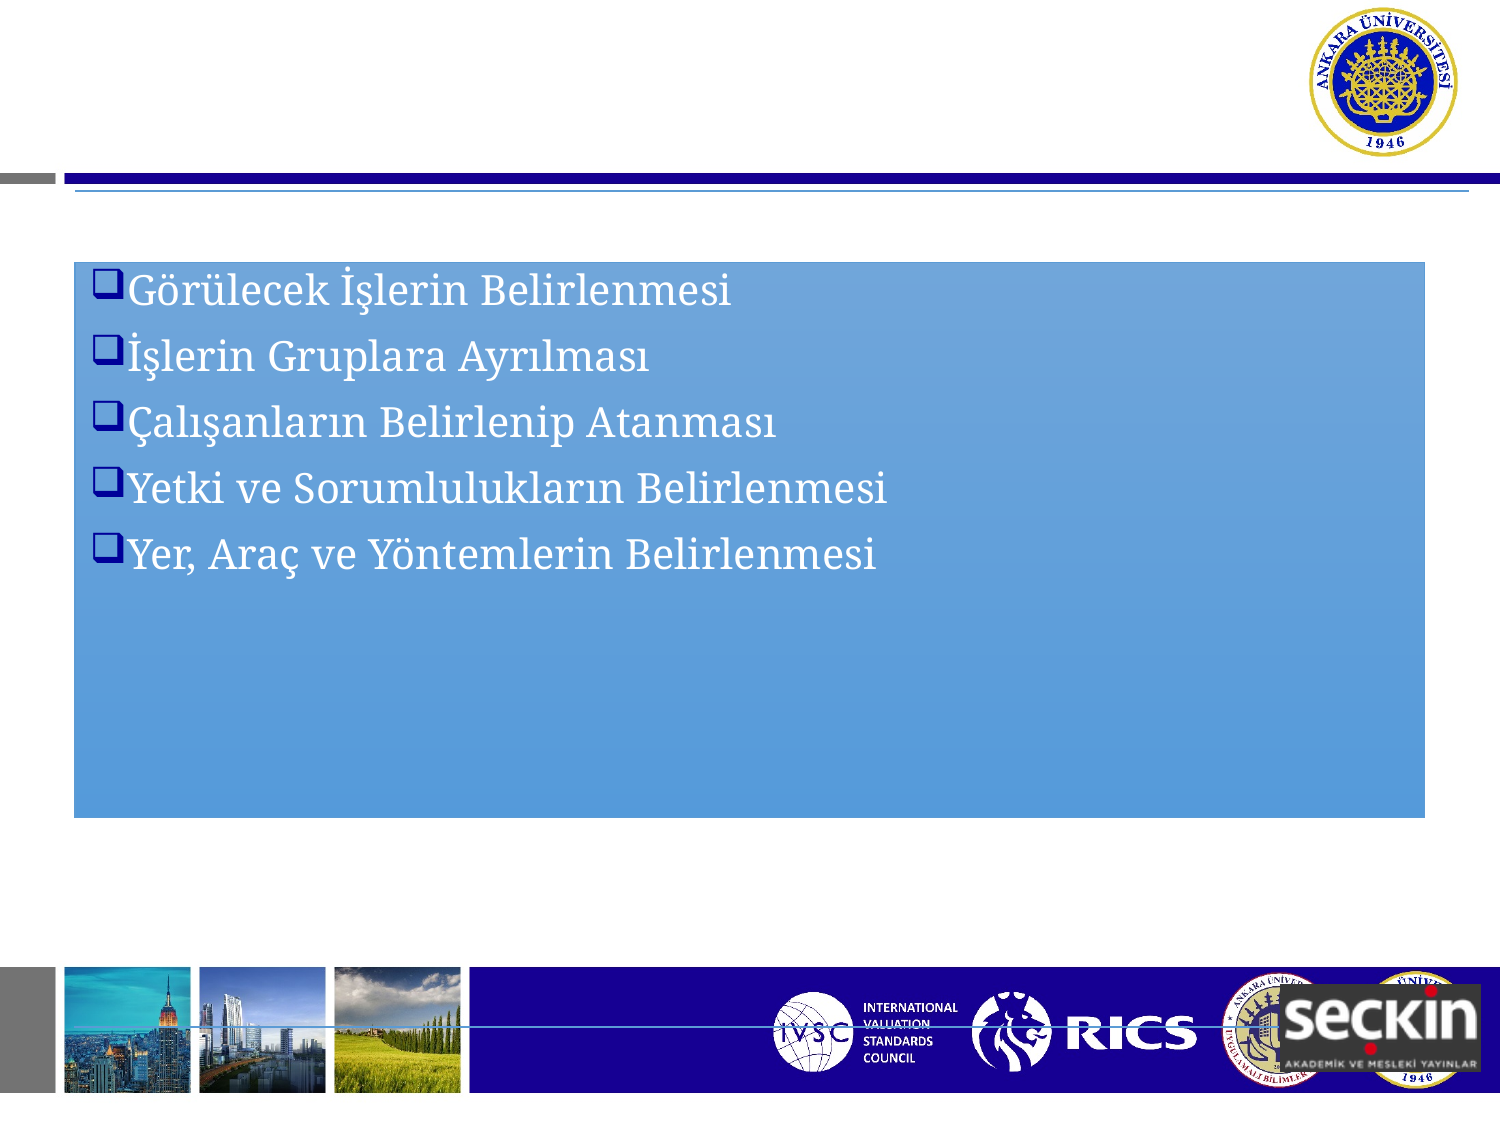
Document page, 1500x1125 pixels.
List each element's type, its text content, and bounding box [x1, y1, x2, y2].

list Görülecek İşlerin Belirlenmesi İşlerin Gruplara Ayrılması Çalışanların Belirlenip Atanması Yetki ve Sorumlulukların Belirlenmesi Yer, Araç ve Yöntemlerin Belirlenmesi [74, 262, 1425, 818]
picture [0, 0, 1500, 1125]
